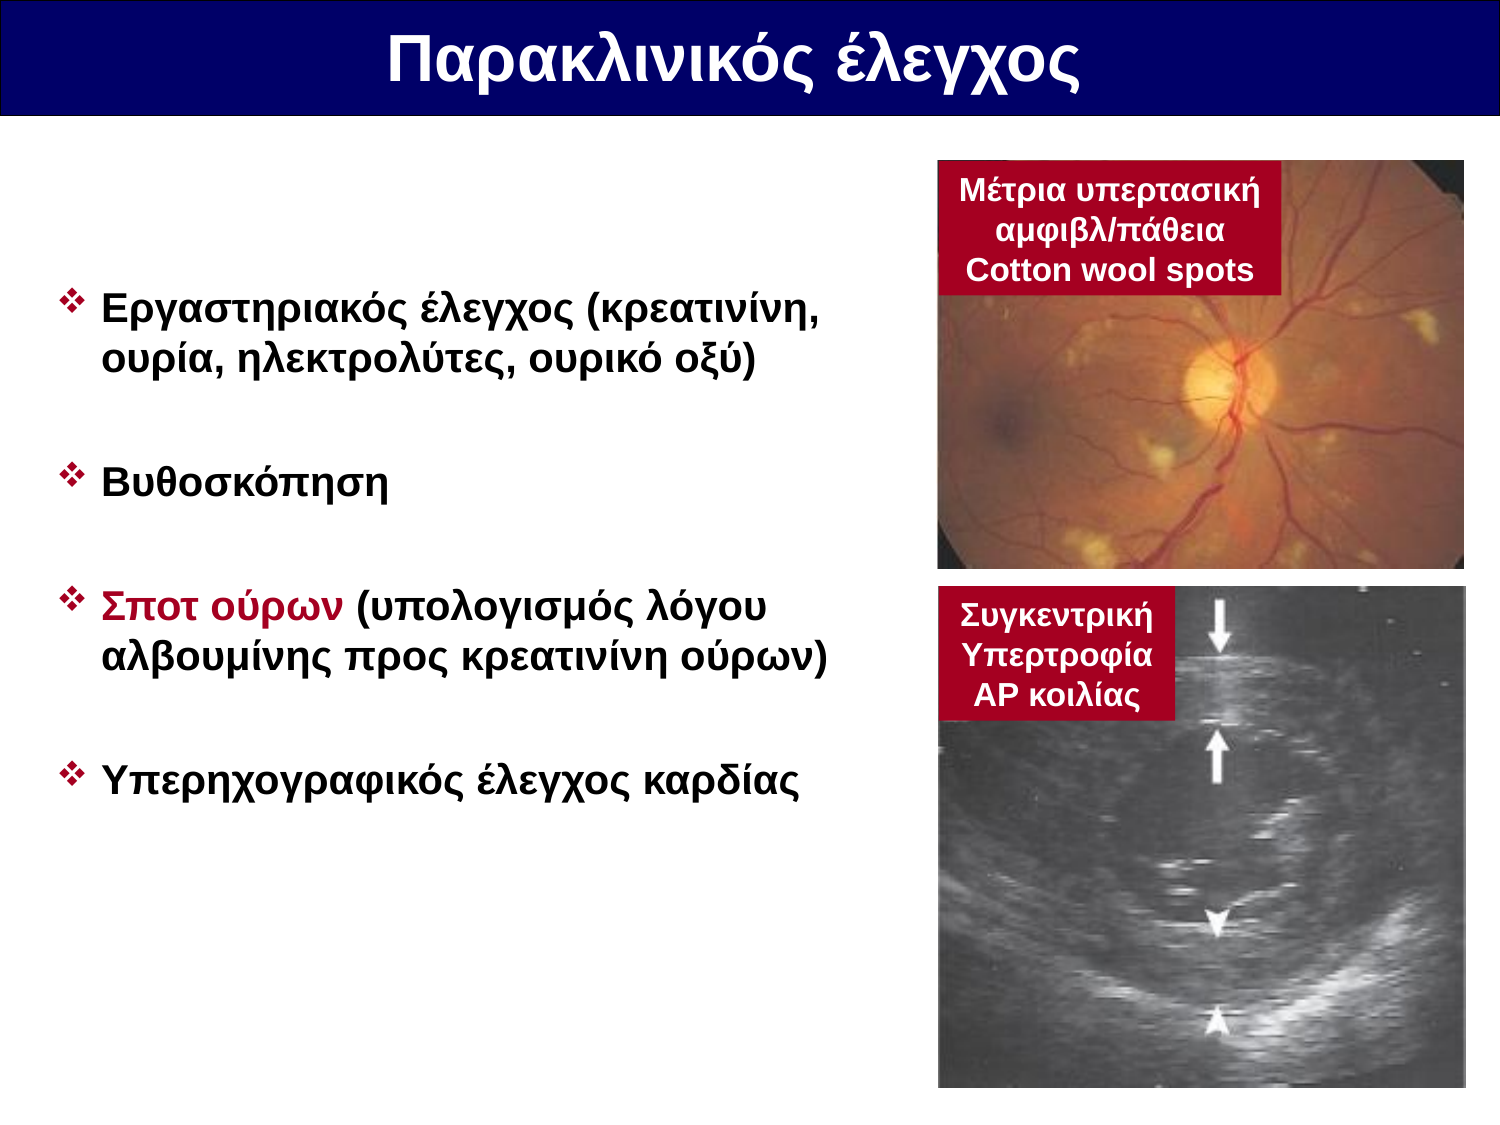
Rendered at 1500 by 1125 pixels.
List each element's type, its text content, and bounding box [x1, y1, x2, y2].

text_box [0, 0, 1500, 116]
picture [936, 160, 1464, 569]
list Εργαστηριακός έλεγχος (κρεατινίνη, ουρία, ηλεκτρολύτες, ουρικό οξύ) Βυθοσκόπηση Σποτ ούρων (υπολογισμός λόγου αλβουμίνης προς κρεατινίνη ούρων) Υπερηχογραφικός έλεγχος καρδίας [41, 272, 904, 918]
picture [938, 585, 1466, 1088]
